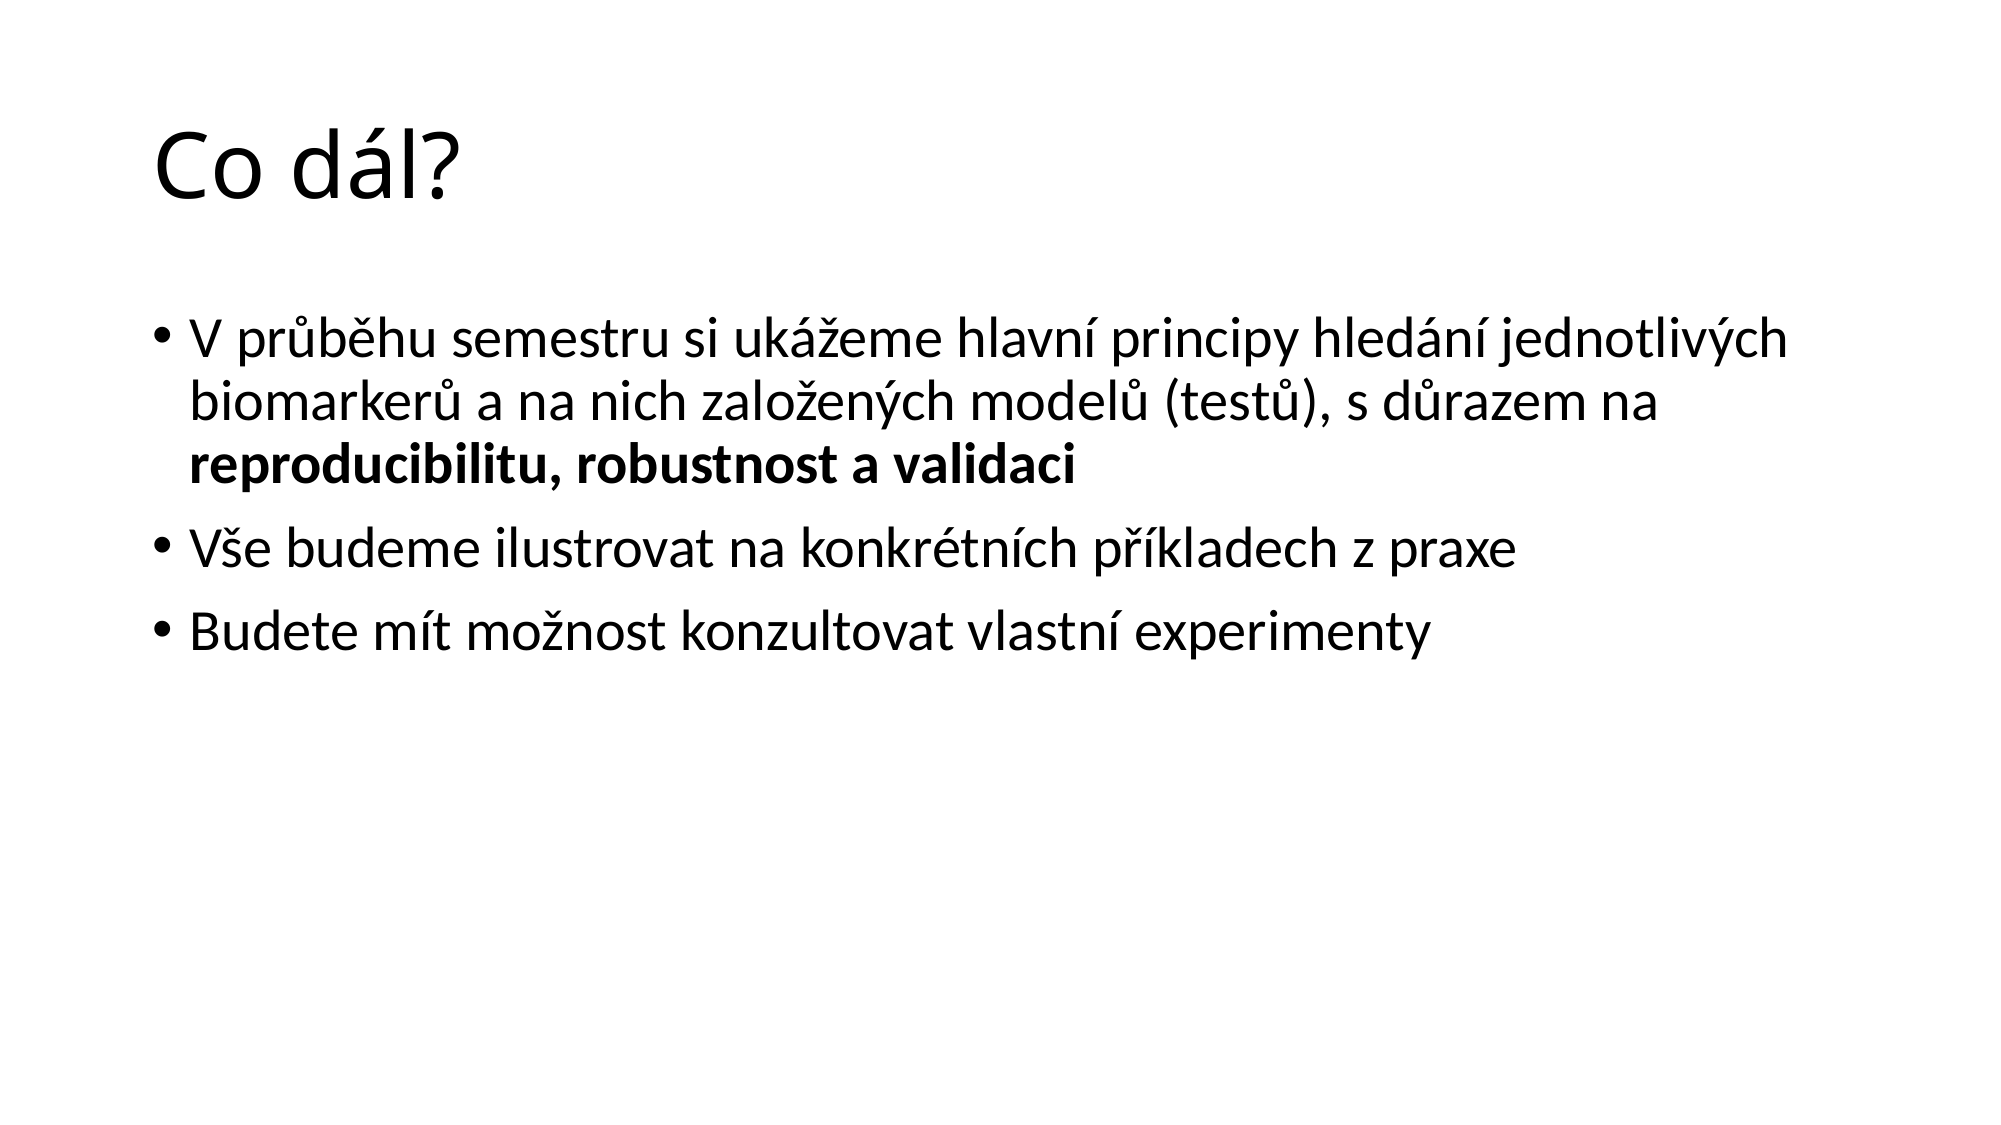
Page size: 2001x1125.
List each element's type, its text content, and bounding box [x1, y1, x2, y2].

title Co dál? [137, 59, 1863, 278]
list V průběhu semestru si ukážeme hlavní principy hledání jednotlivých biomarkerů a na nich založených modelů (testů), s důrazem na reproducibilitu, robustnost a validaci Vše budeme ilustrovat na konkrétních příkladech z praxe Budete mít možnost konzultovat vlastní experimenty [137, 299, 1863, 1014]
